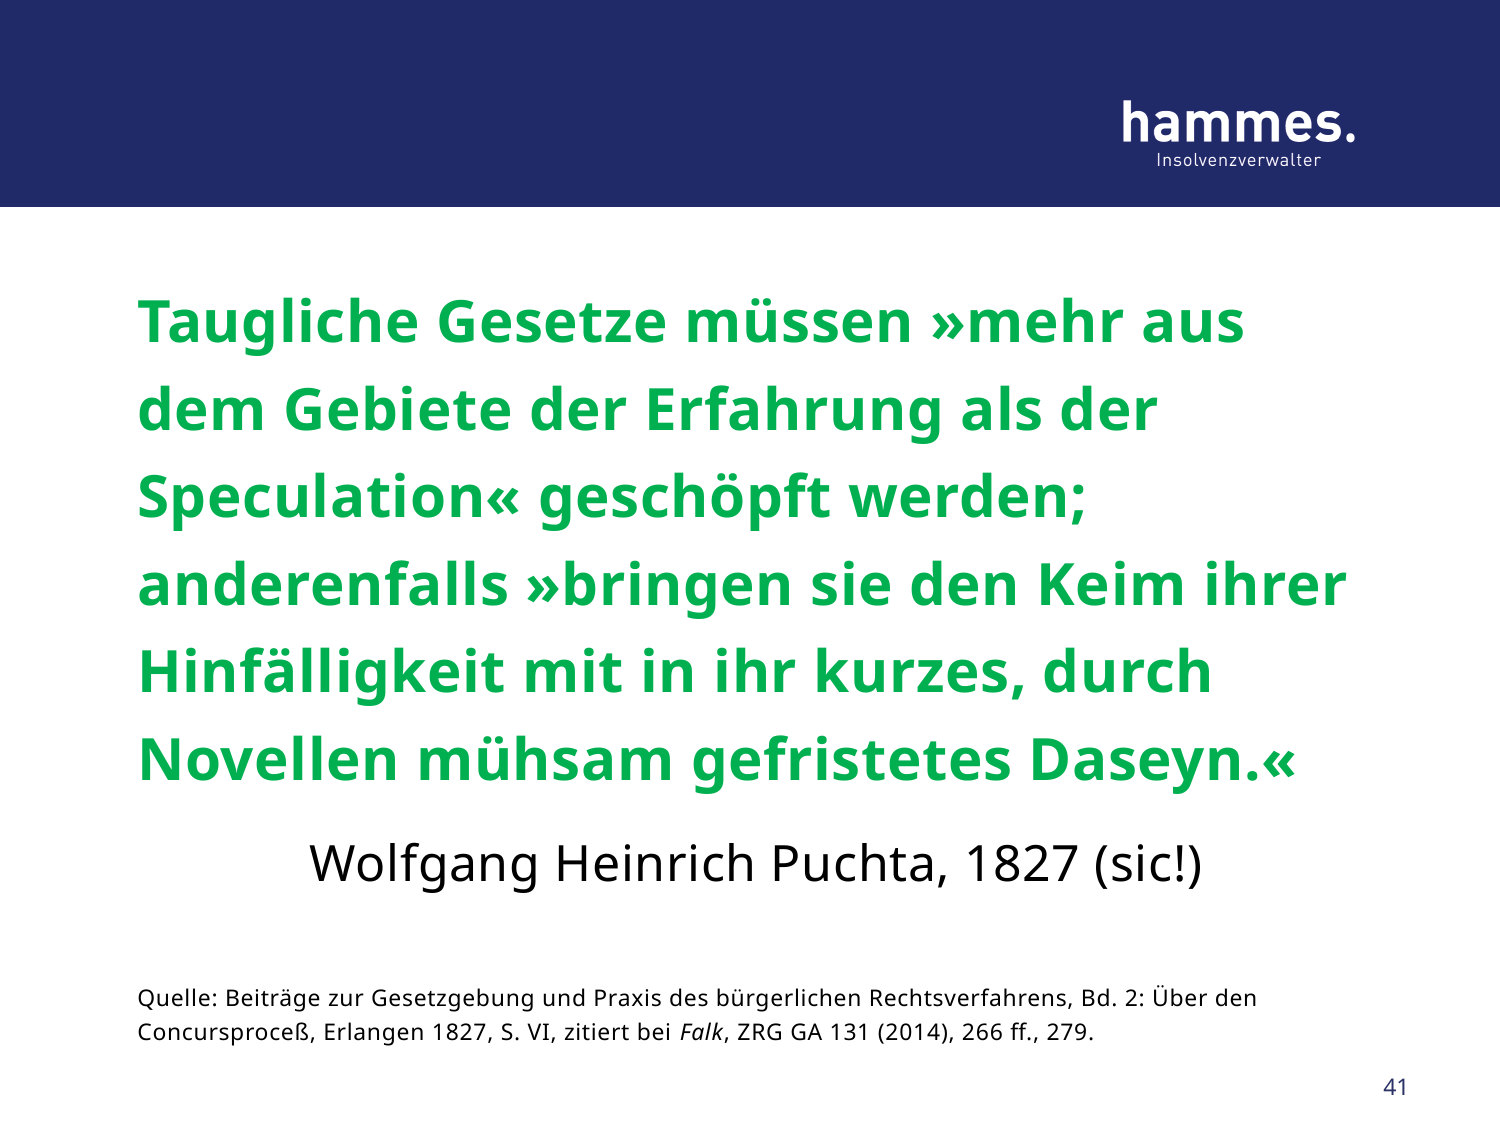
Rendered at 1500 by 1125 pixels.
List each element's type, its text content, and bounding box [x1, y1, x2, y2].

picture [0, 0, 1500, 207]
list Taugliche Gesetze müssen »mehr aus dem Gebiete der Erfahrung als der Speculation« geschöpft werden; anderenfalls »bringen sie den Keim ihrer Hinfälligkeit mit in ihr kurzes, durch Novellen mühsam gefristetes Daseyn.« Wolfgang Heinrich Puchta, 1827 (sic!) Quelle: Beiträge zur Gesetzgebung und Praxis des bürgerlichen Rechtsverfahrens, Bd. 2: Über den Concursproceß, Erlangen 1827, S. VI, zitiert bei Falk, ZRG GA 131 (2014), 266 ff., 279. [137, 267, 1363, 1059]
